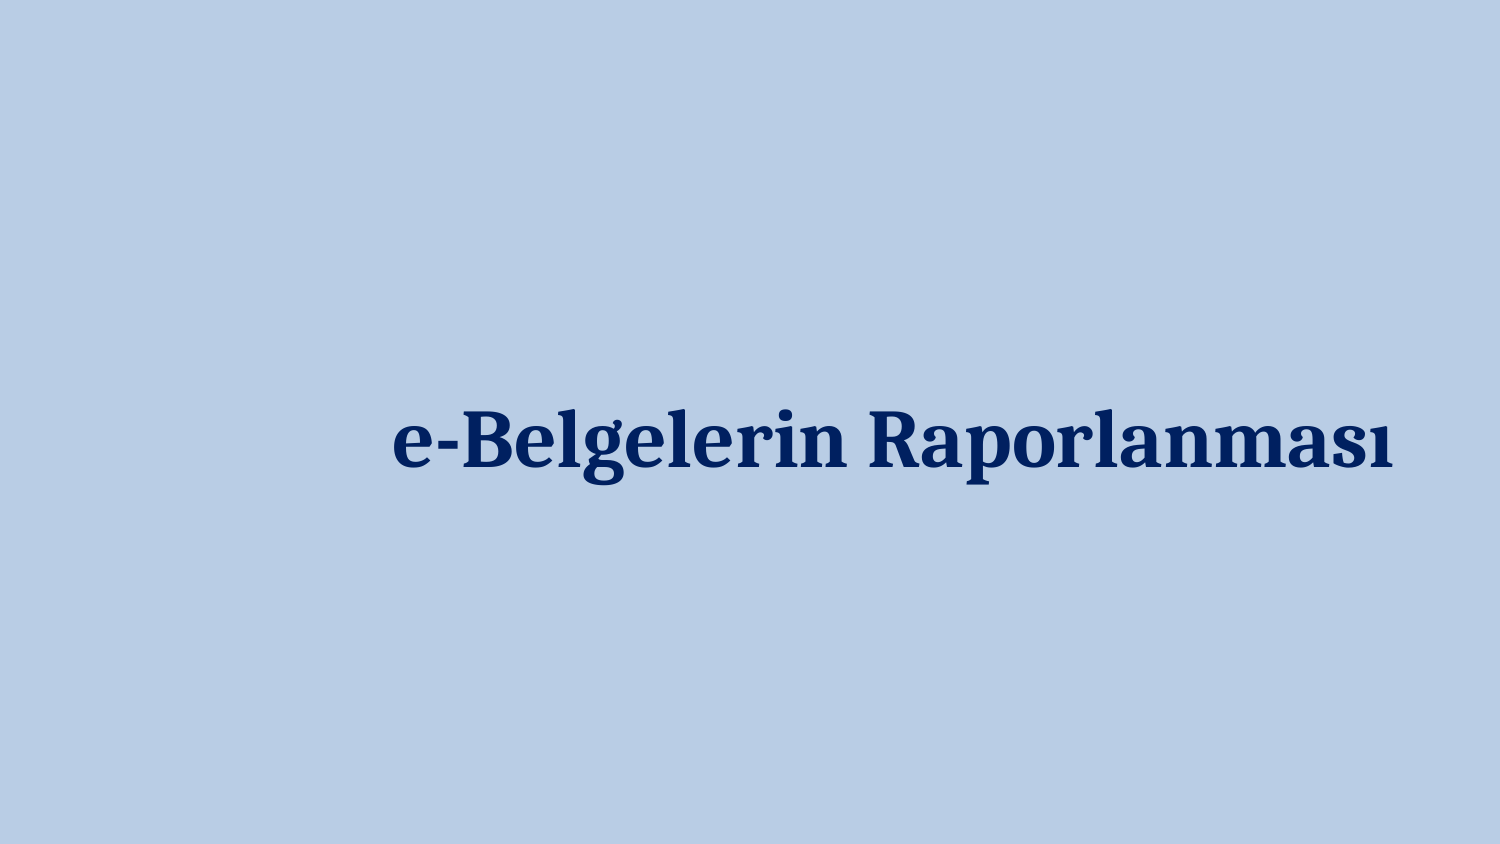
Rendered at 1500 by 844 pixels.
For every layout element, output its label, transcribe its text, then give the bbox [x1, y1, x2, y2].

text_box e-Belgelerin Raporlanması [377, 374, 1500, 494]
